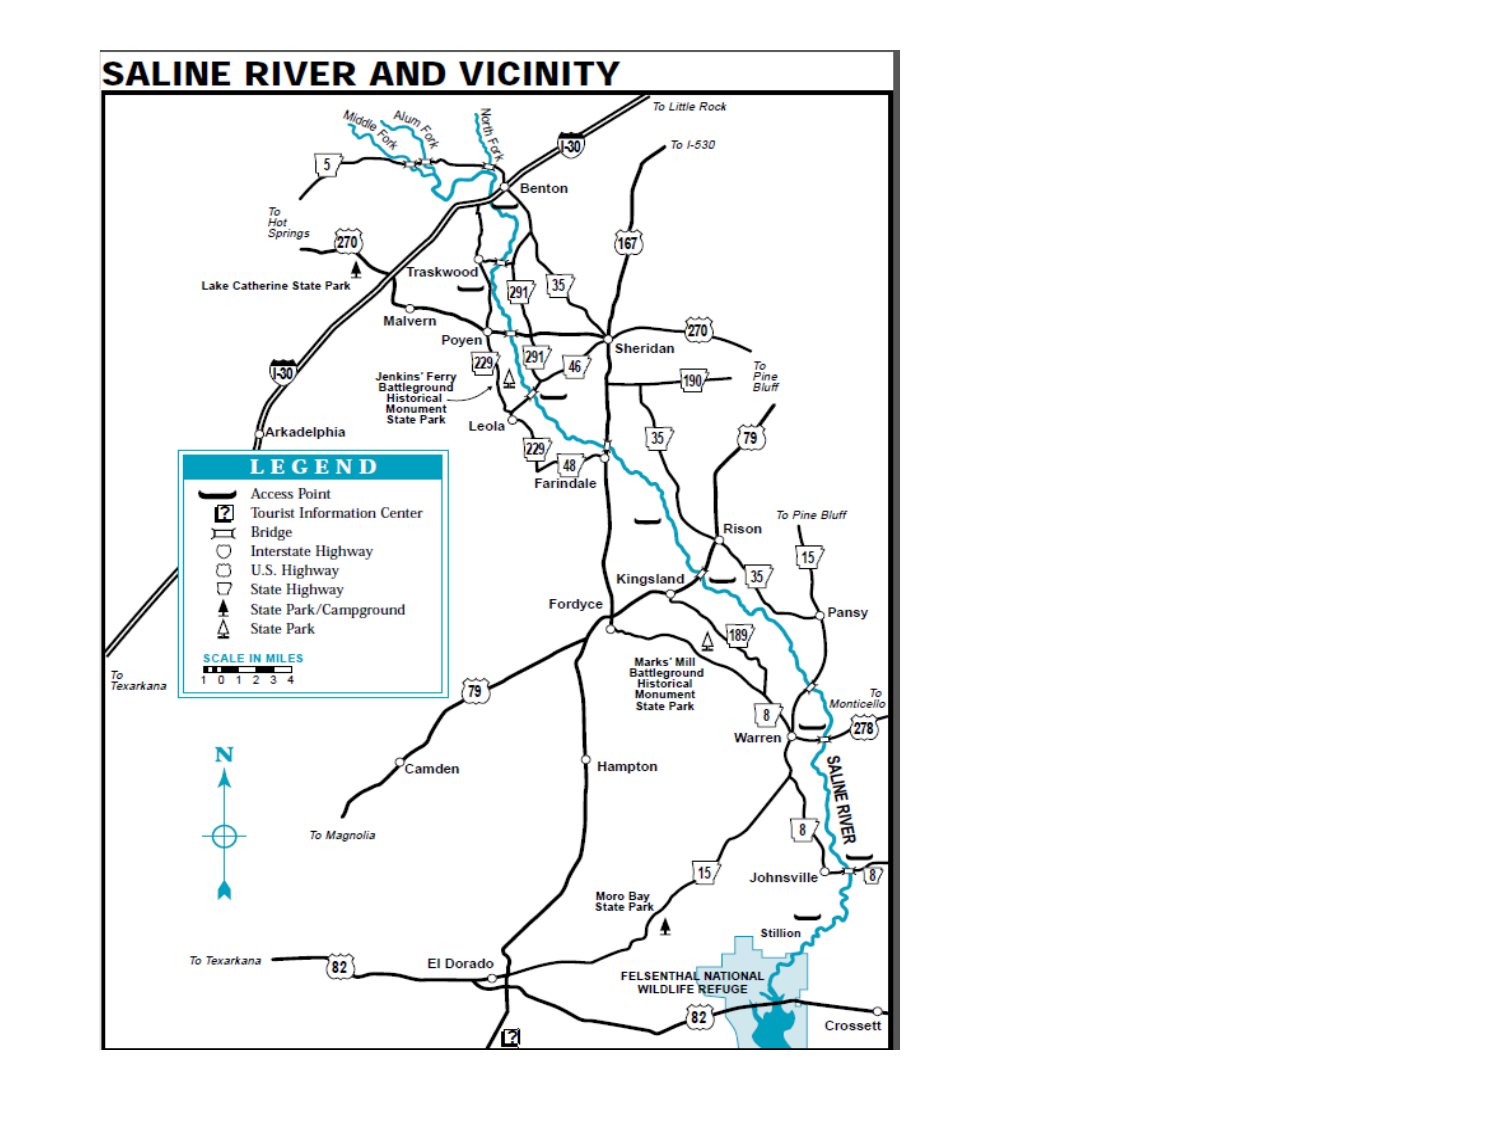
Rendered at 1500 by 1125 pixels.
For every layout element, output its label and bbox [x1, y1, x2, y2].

picture [99, 49, 901, 1051]
